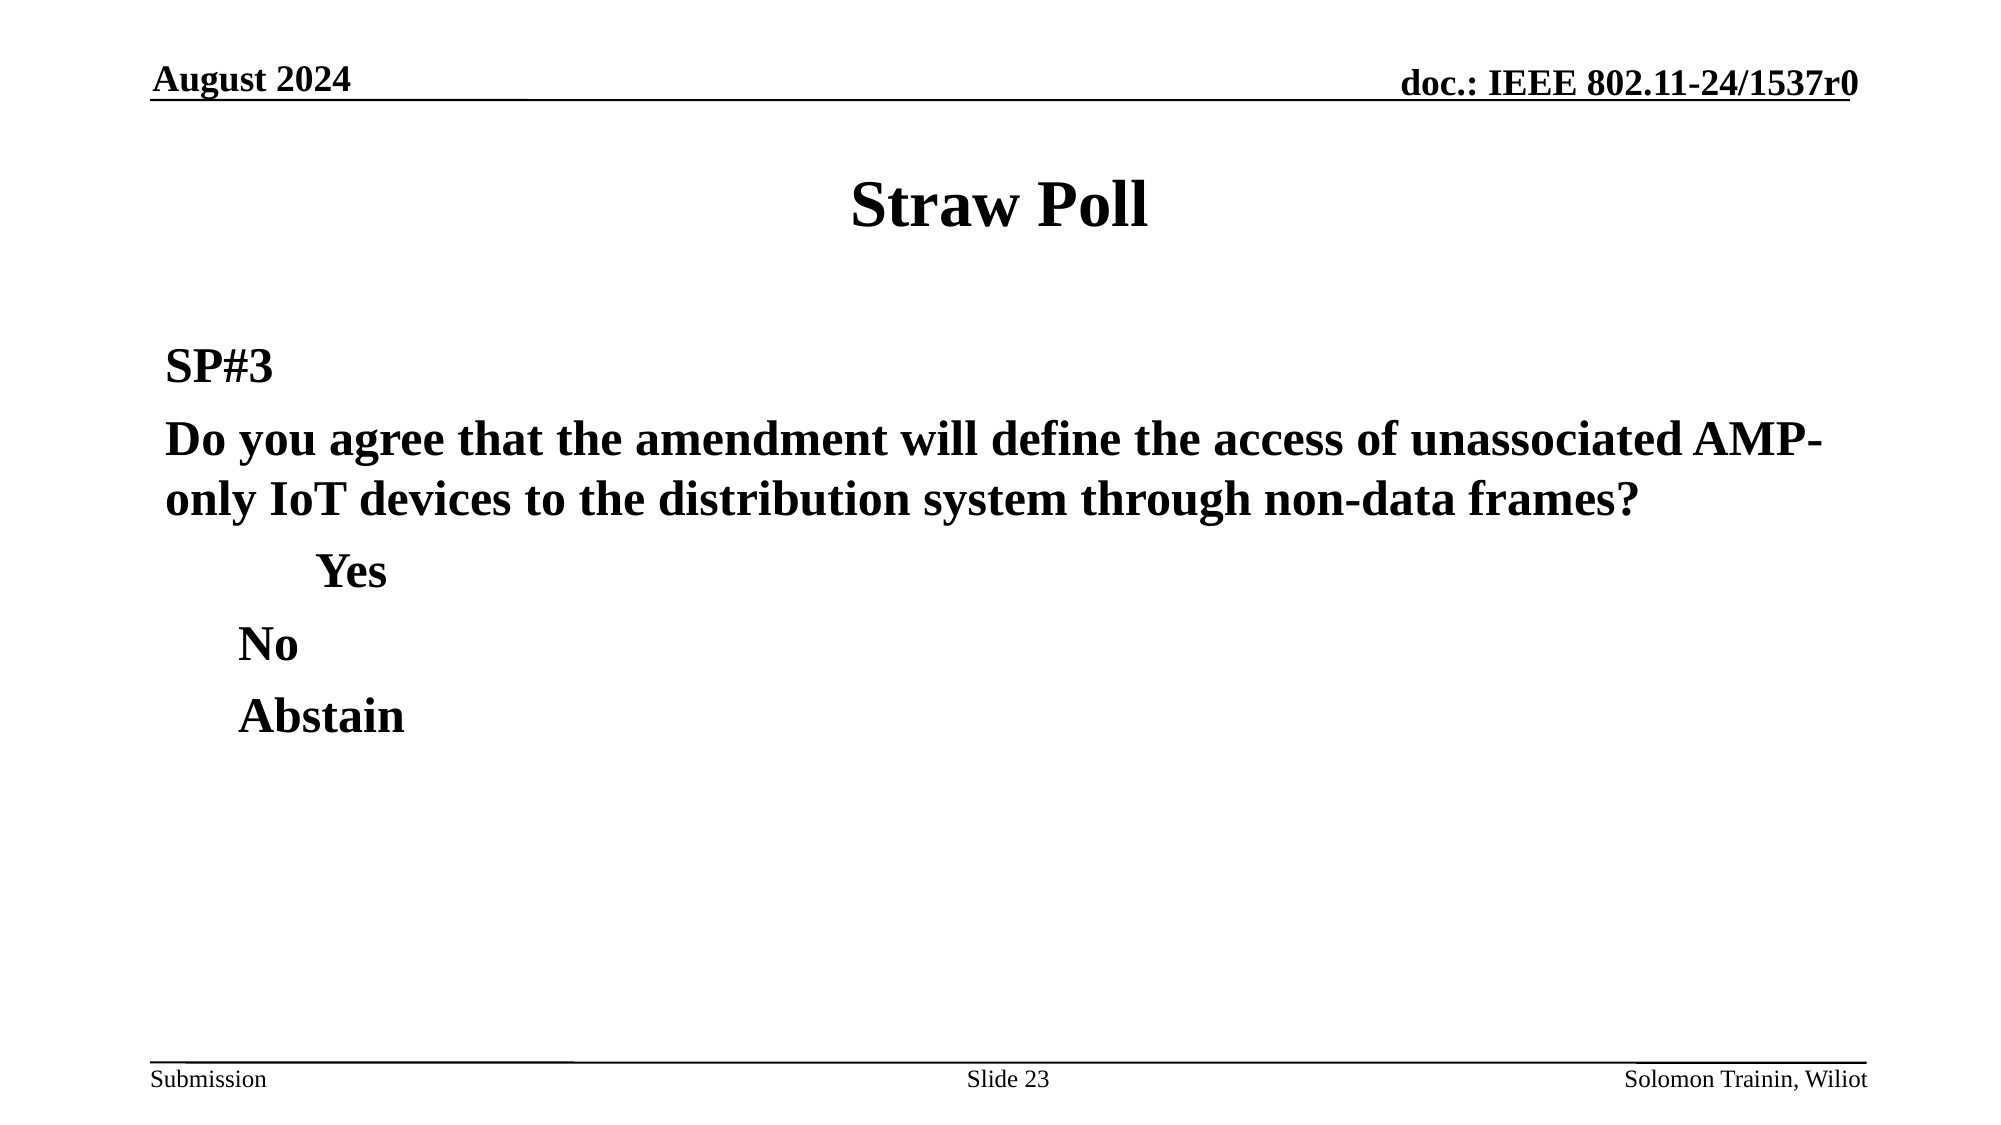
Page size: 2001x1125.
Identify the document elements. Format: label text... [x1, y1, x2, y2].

title Straw Poll [149, 112, 1850, 288]
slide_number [152, 54, 563, 100]
slide_number Slide 23 [950, 1061, 1067, 1123]
footer Solomon Trainin, Wiliot [1171, 1061, 1869, 1093]
list SP#3 Do you agree that the amendment will define the access of unassociated AMP-only IoT devices to the distribution system through non-data frames? Yes No Abstain [149, 324, 1850, 1000]
